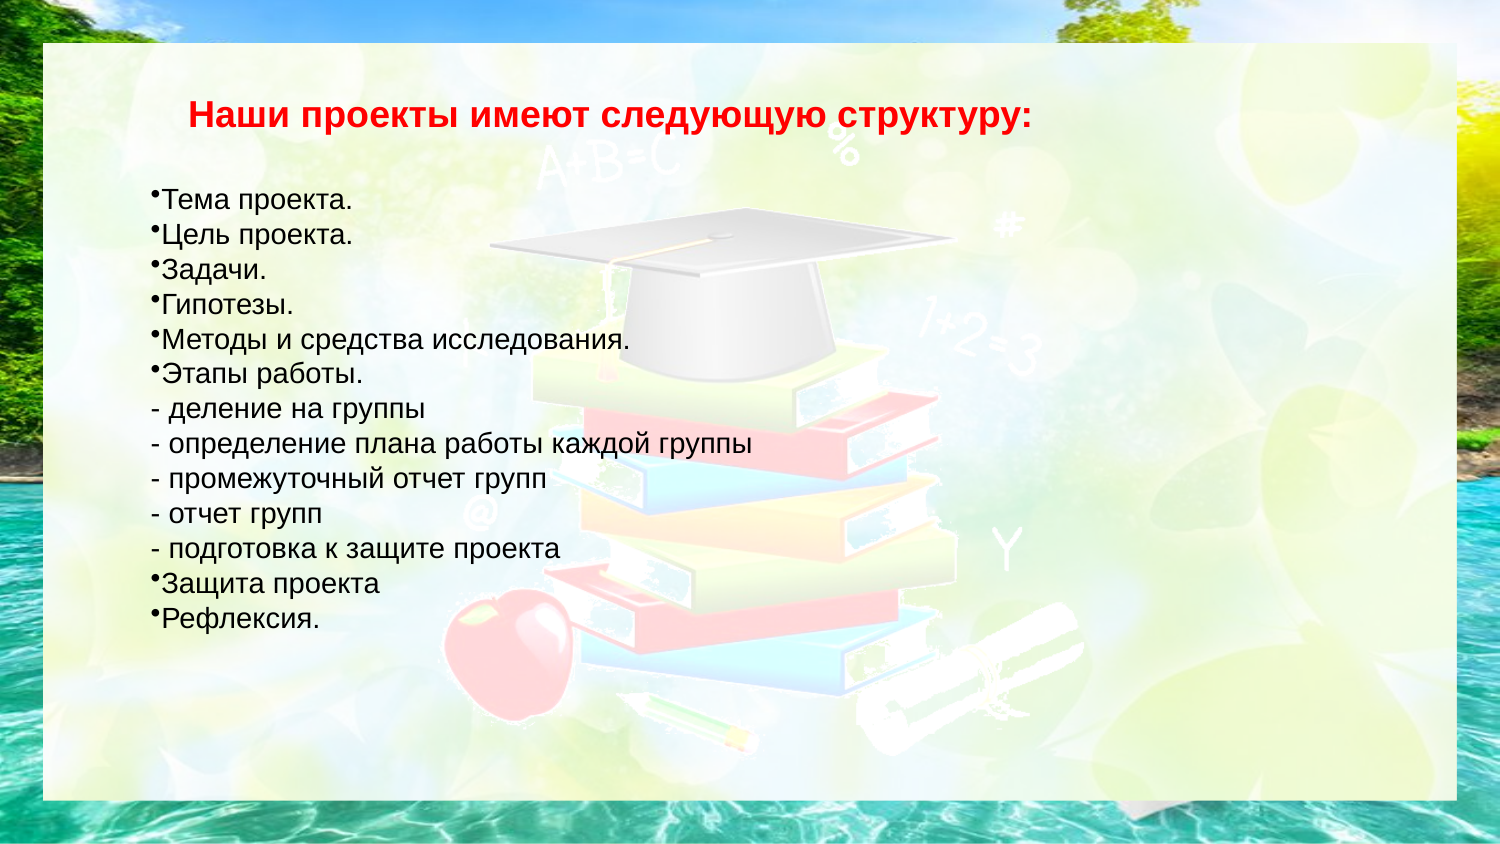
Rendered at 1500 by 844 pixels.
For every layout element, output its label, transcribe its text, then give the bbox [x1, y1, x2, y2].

text_box Наши проекты имеют следующую структуру: Тема проекта. Цель проекта. Задачи. Гипотезы. Методы и средства исследования. Этапы работы. - деление на группы - определение плана работы каждой группы - промежуточный отчет групп - отчет групп - подготовка к защите проекта Защита проекта Рефлексия. [135, 82, 1117, 687]
picture [0, 0, 1500, 844]
